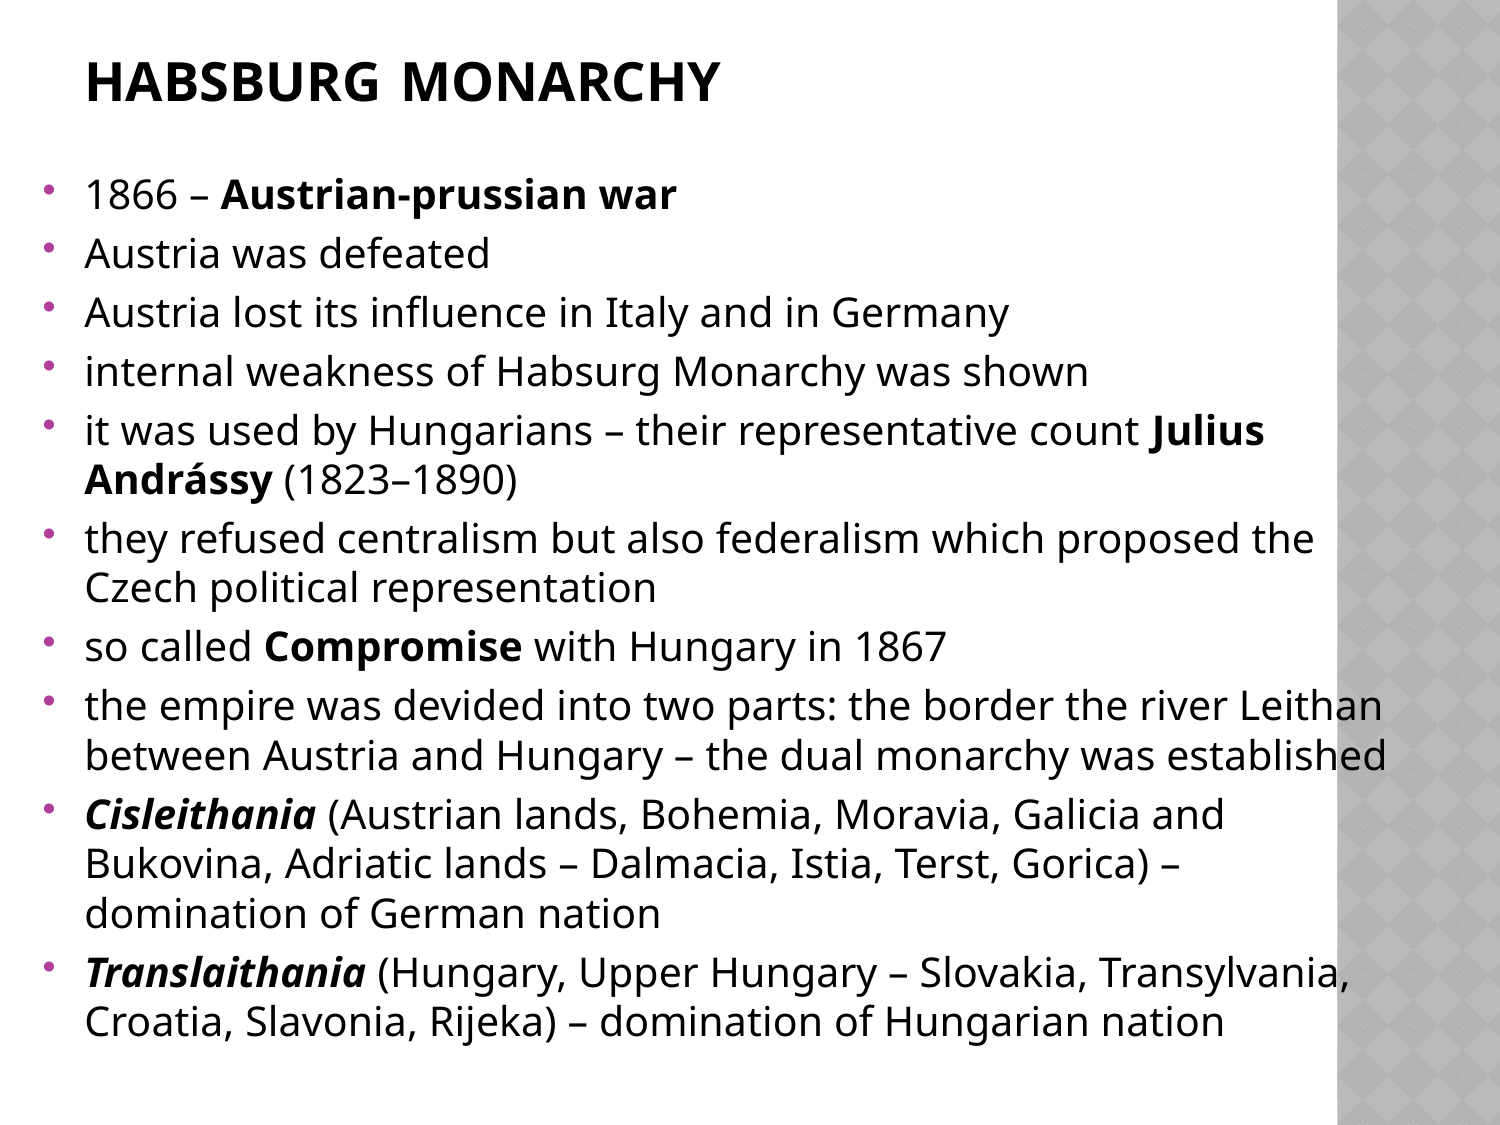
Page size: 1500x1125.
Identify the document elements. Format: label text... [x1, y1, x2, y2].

list 1866 – Austrian-prussian war Austria was defeated Austria lost its influence in Italy and in Germany internal weakness of Habsurg Monarchy was shown it was used by Hungarians – their representative count Julius Andrássy (1823–1890) they refused centralism but also federalism which proposed the Czech political representation so called Compromise with Hungary in 1867 the empire was devided into two parts: the border the river Leithan between Austria and Hungary – the dual monarchy was established Cisleithania (Austrian lands, Bohemia, Moravia, Galicia and Bukovina, Adriatic lands – Dalmacia, Istia, Terst, Gorica) – domination of German nation Translaithania (Hungary, Upper Hungary – Slovakia, Transylvania, Croatia, Slavonia, Rijeka) – domination of Hungarian nation [29, 160, 1412, 1094]
title Habsburg Monarchy [76, 30, 1265, 116]
